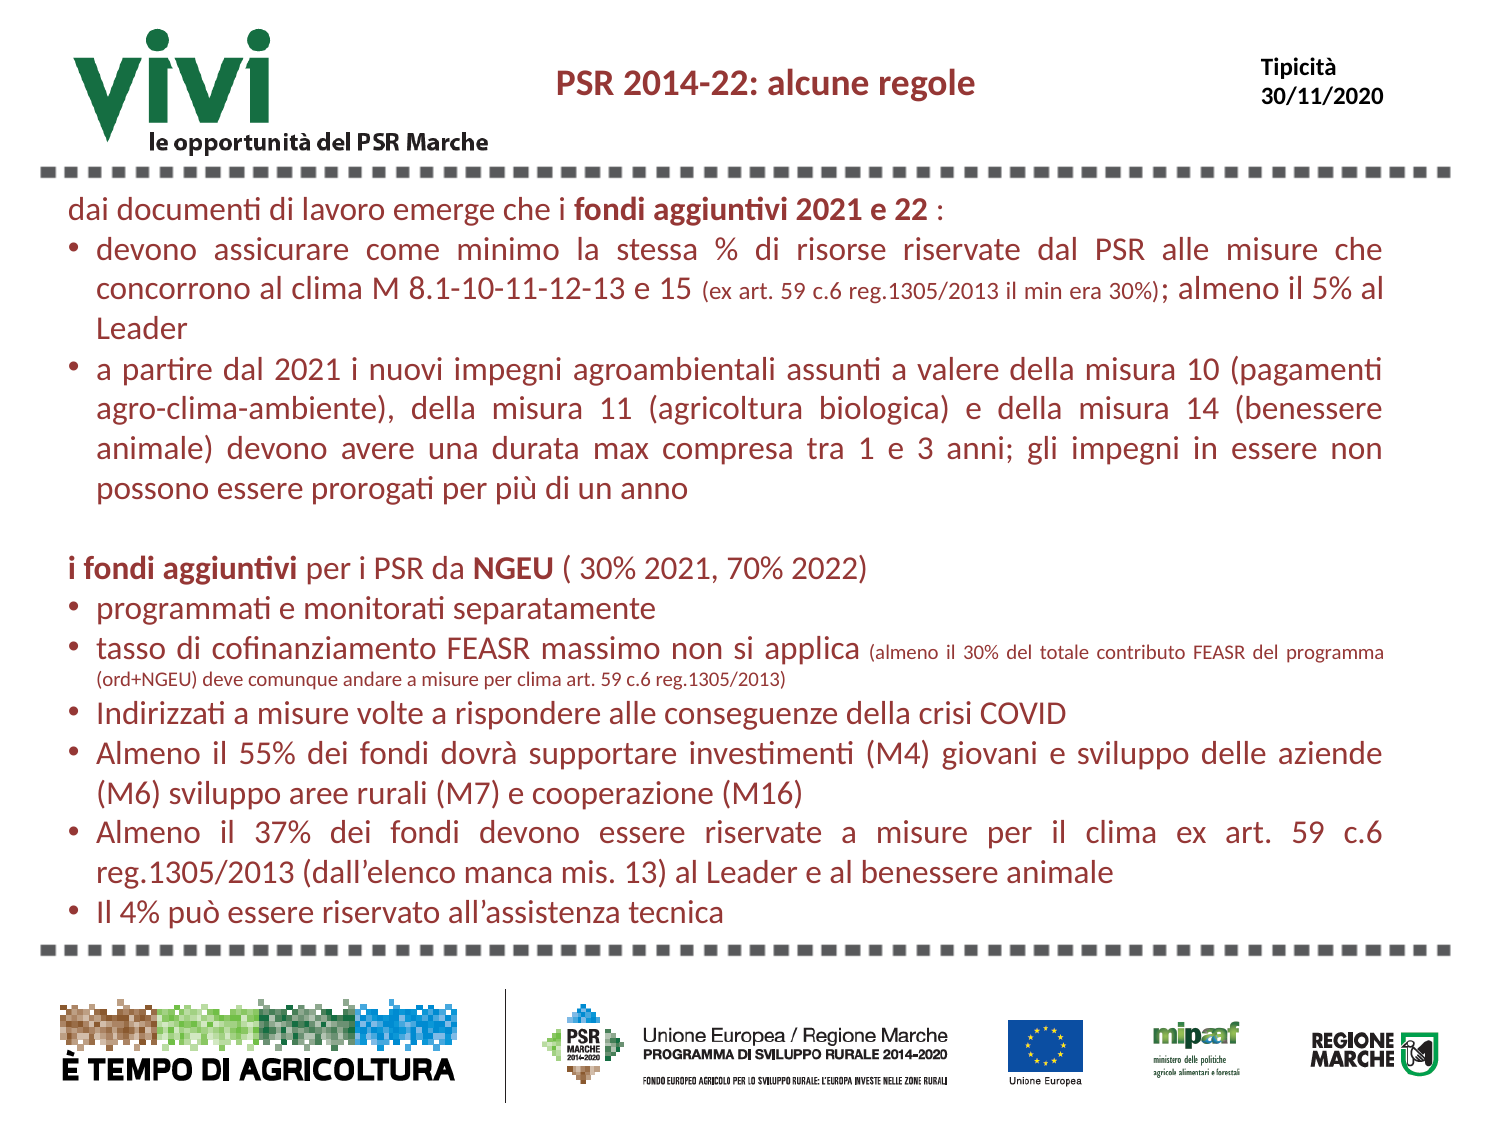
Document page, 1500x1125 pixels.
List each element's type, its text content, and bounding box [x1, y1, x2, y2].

text_box Tipicità 30/11/2020 [1246, 42, 1471, 118]
picture [0, 926, 1486, 1107]
text_box dai documenti di lavoro emerge che i fondi aggiuntivi 2021 e 22 : devono assicurare come minimo la stessa % di risorse riservate dal PSR alle misure che concorrono al clima M 8.1-10-11-12-13 e 15 (ex art. 59 c.6 reg.1305/2013 il min era 30%); almeno il 5% al Leader a partire dal 2021 i nuovi impegni agroambientali assunti a valere della misura 10 (pagamenti agro-clima-ambiente), della misura 11 (agricoltura biologica) e della misura 14 (benessere animale) devono avere una durata max compresa tra 1 e 3 anni; gli impegni in essere non possono essere prorogati per più di un anno i fondi aggiuntivi per i PSR da NGEU ( 30% 2021, 70% 2022) programmati e monitorati separatamente tasso di cofinanziamento FEASR massimo non si applica (almeno il 30% del totale contributo FEASR del programma (ord+NGEU) deve comunque andare a misure per clima art. 59 c.6 reg.1305/2013) Indirizzati a misure volte a rispondere alle conseguenze della crisi COVID Almeno il 55% dei fondi dovrà supportare investimenti (M4) giovani e sviluppo delle aziende (M6) sviluppo aree rurali (M7) e cooperazione (M16) Almeno il 37% dei fondi devono essere riservate a misure per il clima ex art. 59 c.6 reg.1305/2013 (dall’elenco manca mis. 13) al Leader e al benessere animale Il 4% può essere riservato all’assistenza tecnica [53, 219, 1400, 924]
text_box PSR 2014-22: alcune regole [507, 50, 1176, 110]
picture [0, 14, 1486, 211]
